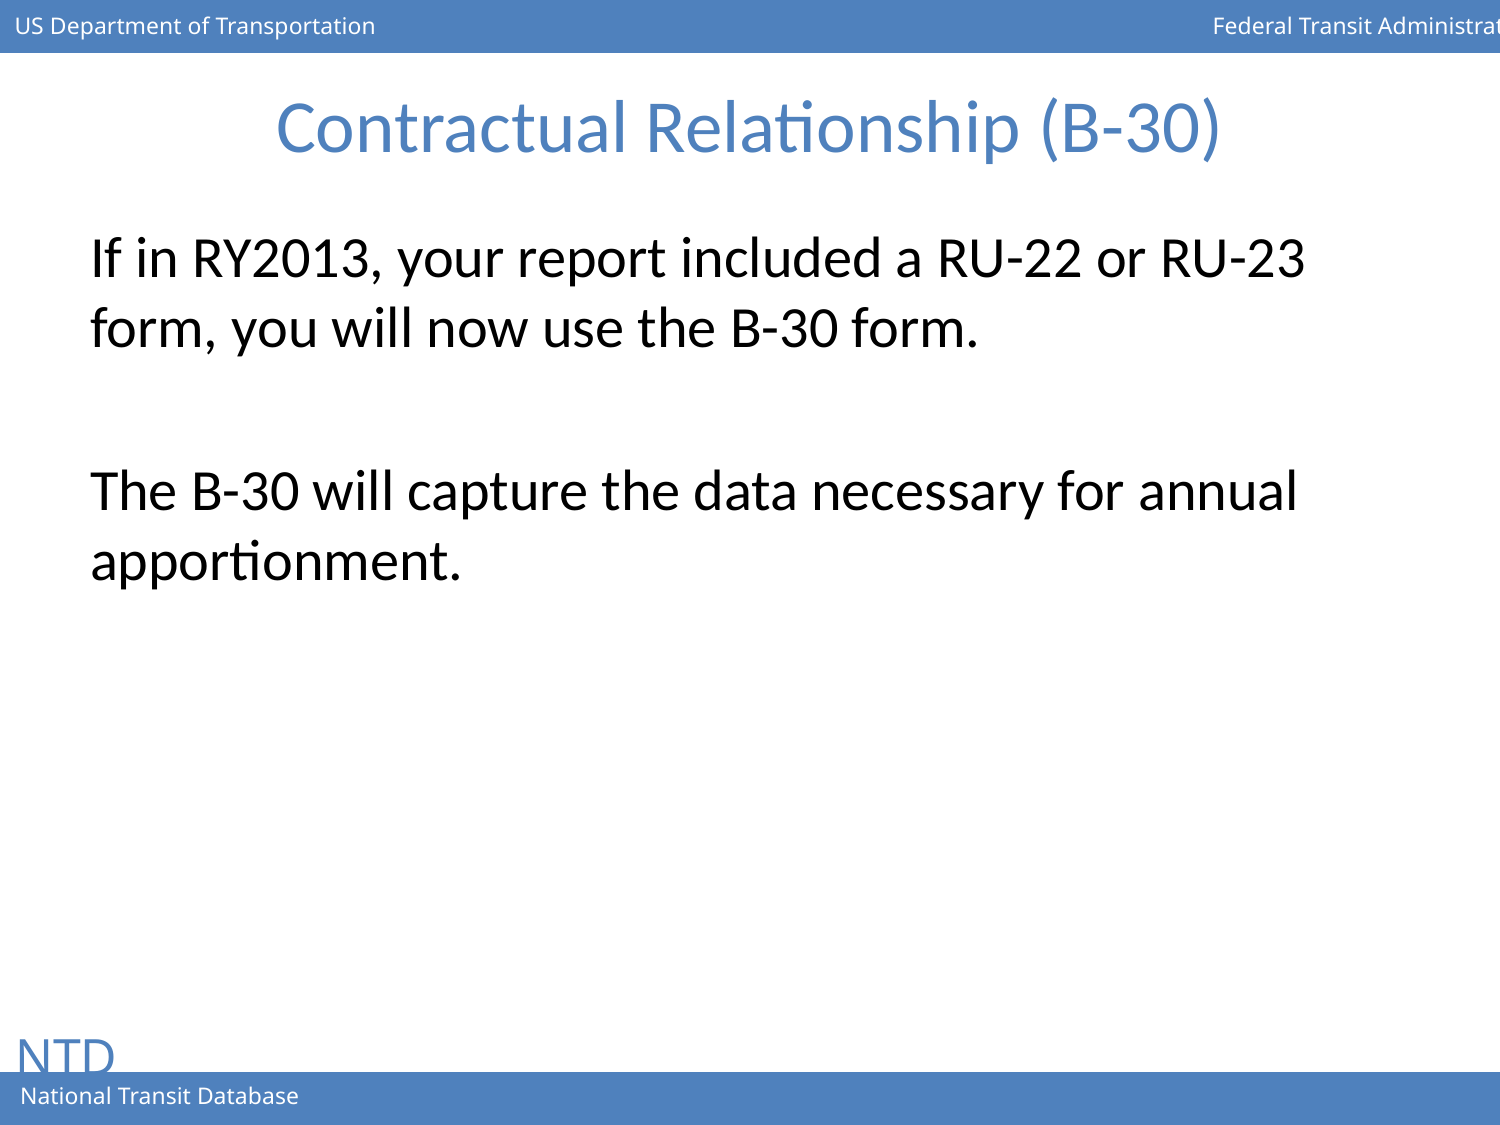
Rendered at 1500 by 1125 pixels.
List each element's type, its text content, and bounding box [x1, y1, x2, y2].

title Contractual Relationship (B-30) [75, 45, 1425, 200]
list If in RY2013, your report included a RU-22 or RU-23 form, you will now use the B-30 form. The B-30 will capture the data necessary for annual apportionment. [75, 211, 1425, 1005]
